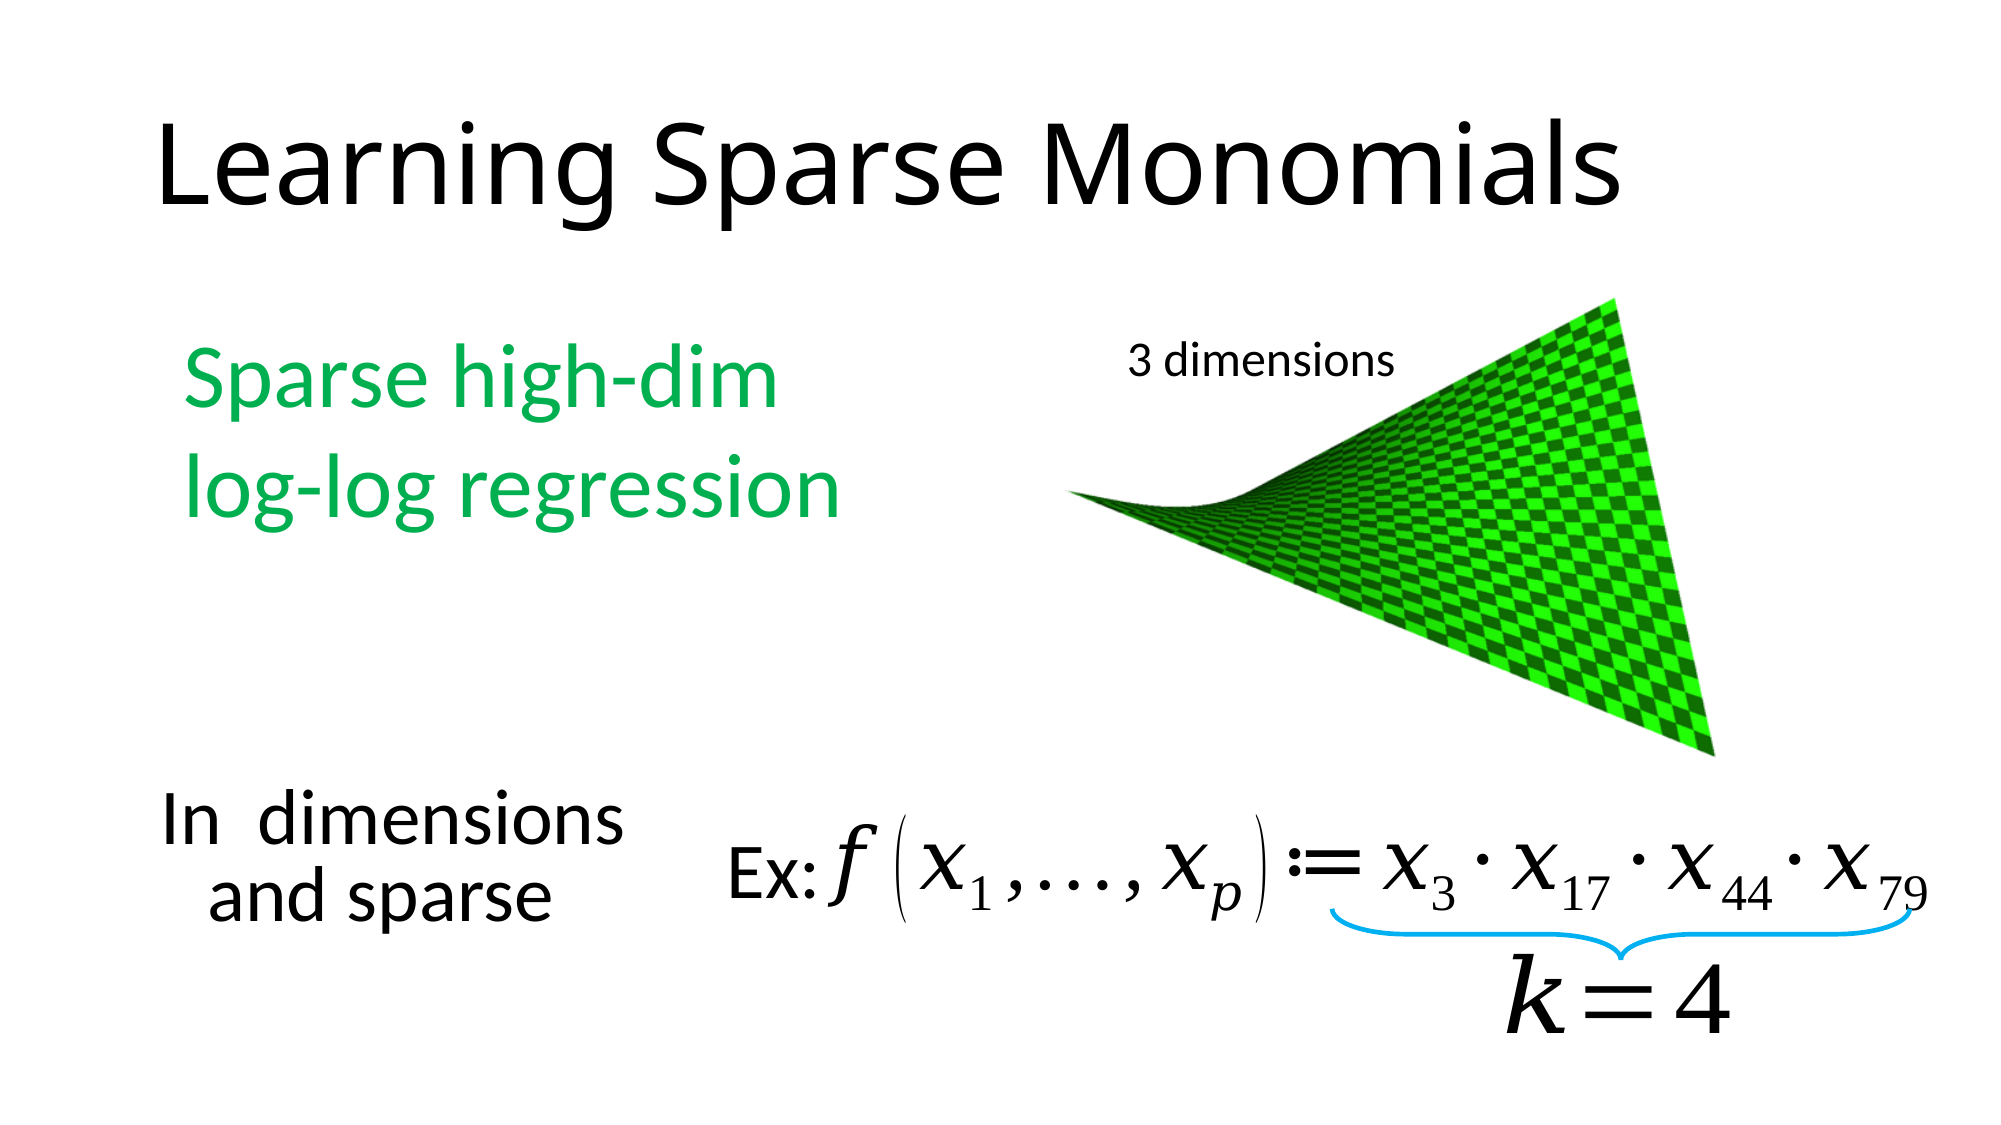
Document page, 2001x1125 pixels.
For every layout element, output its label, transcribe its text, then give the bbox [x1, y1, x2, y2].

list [1037, 266, 1746, 778]
text_box Ex: [712, 812, 865, 922]
text_box Learning Sparse Monomials [137, 59, 1863, 278]
text_box Sparse high-dim log-log regression [168, 308, 860, 544]
text_box [1331, 908, 1911, 960]
